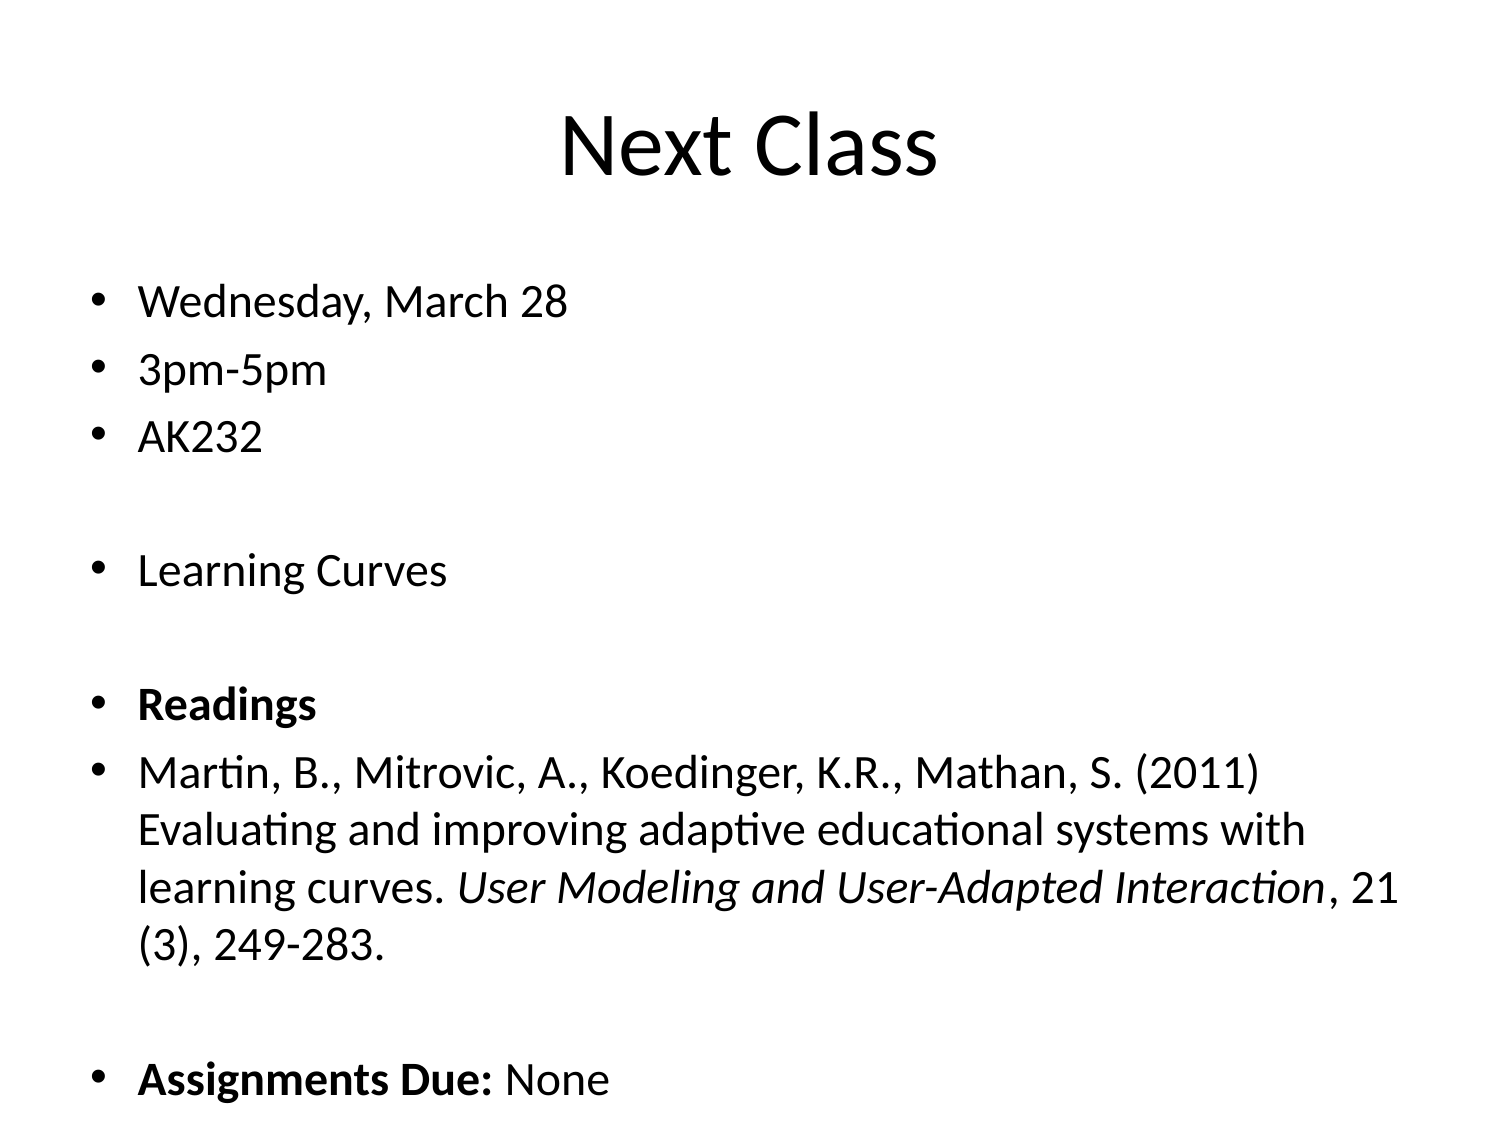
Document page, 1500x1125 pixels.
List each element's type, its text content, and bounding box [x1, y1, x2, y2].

title Next Class [75, 45, 1425, 233]
list Wednesday, March 28 3pm-5pm AK232 Learning Curves Readings Martin, B., Mitrovic, A., Koedinger, K.R., Mathan, S. (2011) Evaluating and improving adaptive educational systems with learning curves. User Modeling and User-Adapted Interaction, 21 (3), 249-283. Assignments Due: None [75, 262, 1425, 1113]
